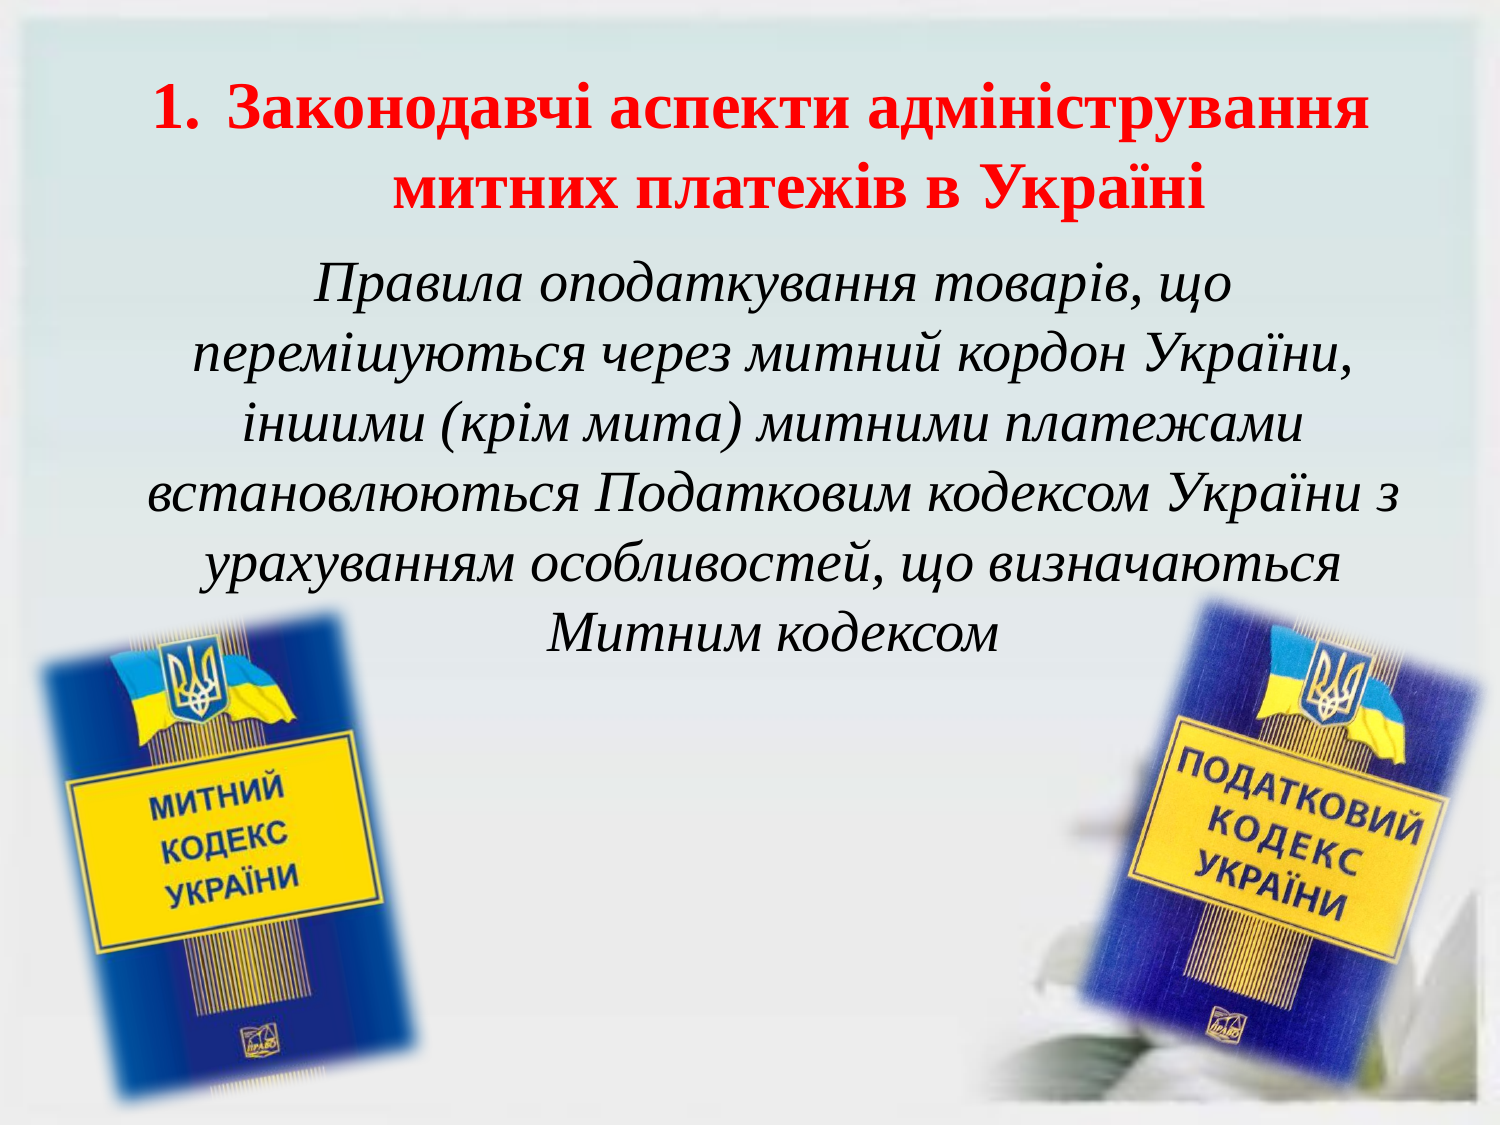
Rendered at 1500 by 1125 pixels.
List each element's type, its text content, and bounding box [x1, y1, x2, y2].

picture [0, 0, 1500, 1125]
text_box Законодавчі аспекти адміністрування митних платежів в Україні [53, 54, 1471, 230]
text_box Правила оподаткування товарів, що перемішуються через митний кордон України, іншими (крім мита) митними платежами встановлюються Податковим кодексом України з урахуванням особливостей, що визначаються Митним кодексом [100, 235, 1447, 671]
